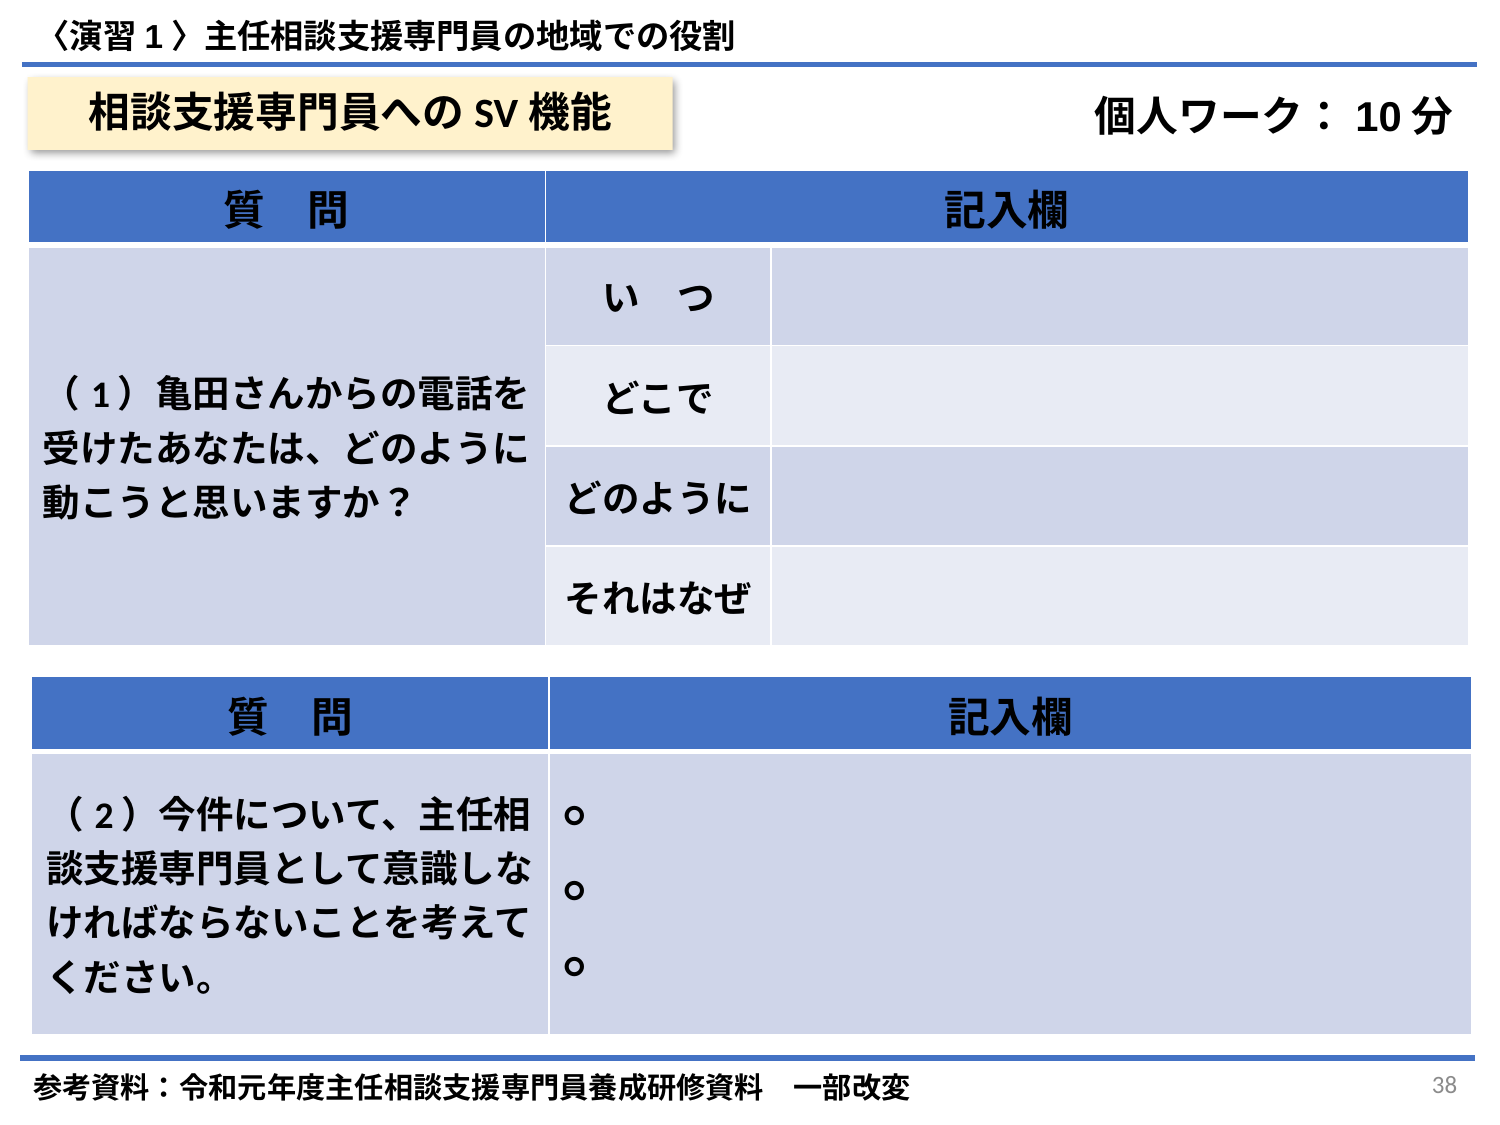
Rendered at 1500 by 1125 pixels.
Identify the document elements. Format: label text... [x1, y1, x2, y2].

table_cell い つ [546, 248, 770, 345]
table_cell [772, 447, 1468, 545]
table_header 質 問 [29, 171, 545, 242]
table_header 質 問 [32, 677, 548, 749]
table_cell それはなぜ [546, 547, 770, 645]
table_cell （2）今件について、主任相談支援専門員として意識しなければならないことを考えてください。 [32, 754, 548, 1034]
table_cell どこで [546, 346, 770, 445]
text_box 個人ワーク：10分 [1025, 84, 1469, 153]
table_cell （1）亀田さんからの電話を受けたあなたは、どのように動こうと思いますか？ [29, 248, 545, 645]
title 相談支援専門員へのSV機能 [27, 77, 673, 150]
table_cell [772, 346, 1468, 445]
table_cell [772, 547, 1468, 645]
table_header 記入欄 [546, 171, 1468, 242]
table_cell [772, 248, 1468, 345]
slide_number 38 [1469, 1065, 1473, 1103]
table_cell どのように [546, 447, 770, 545]
text_box 〈演習1〉主任相談支援専門員の地域での役割 [21, 12, 1473, 63]
table_cell ○ ○ ○ [550, 754, 1471, 1034]
text_box 参考資料：令和元年度主任相談支援専門員養成研修資料 一部改変 [18, 1064, 1469, 1115]
table_header 記入欄 [550, 677, 1471, 749]
